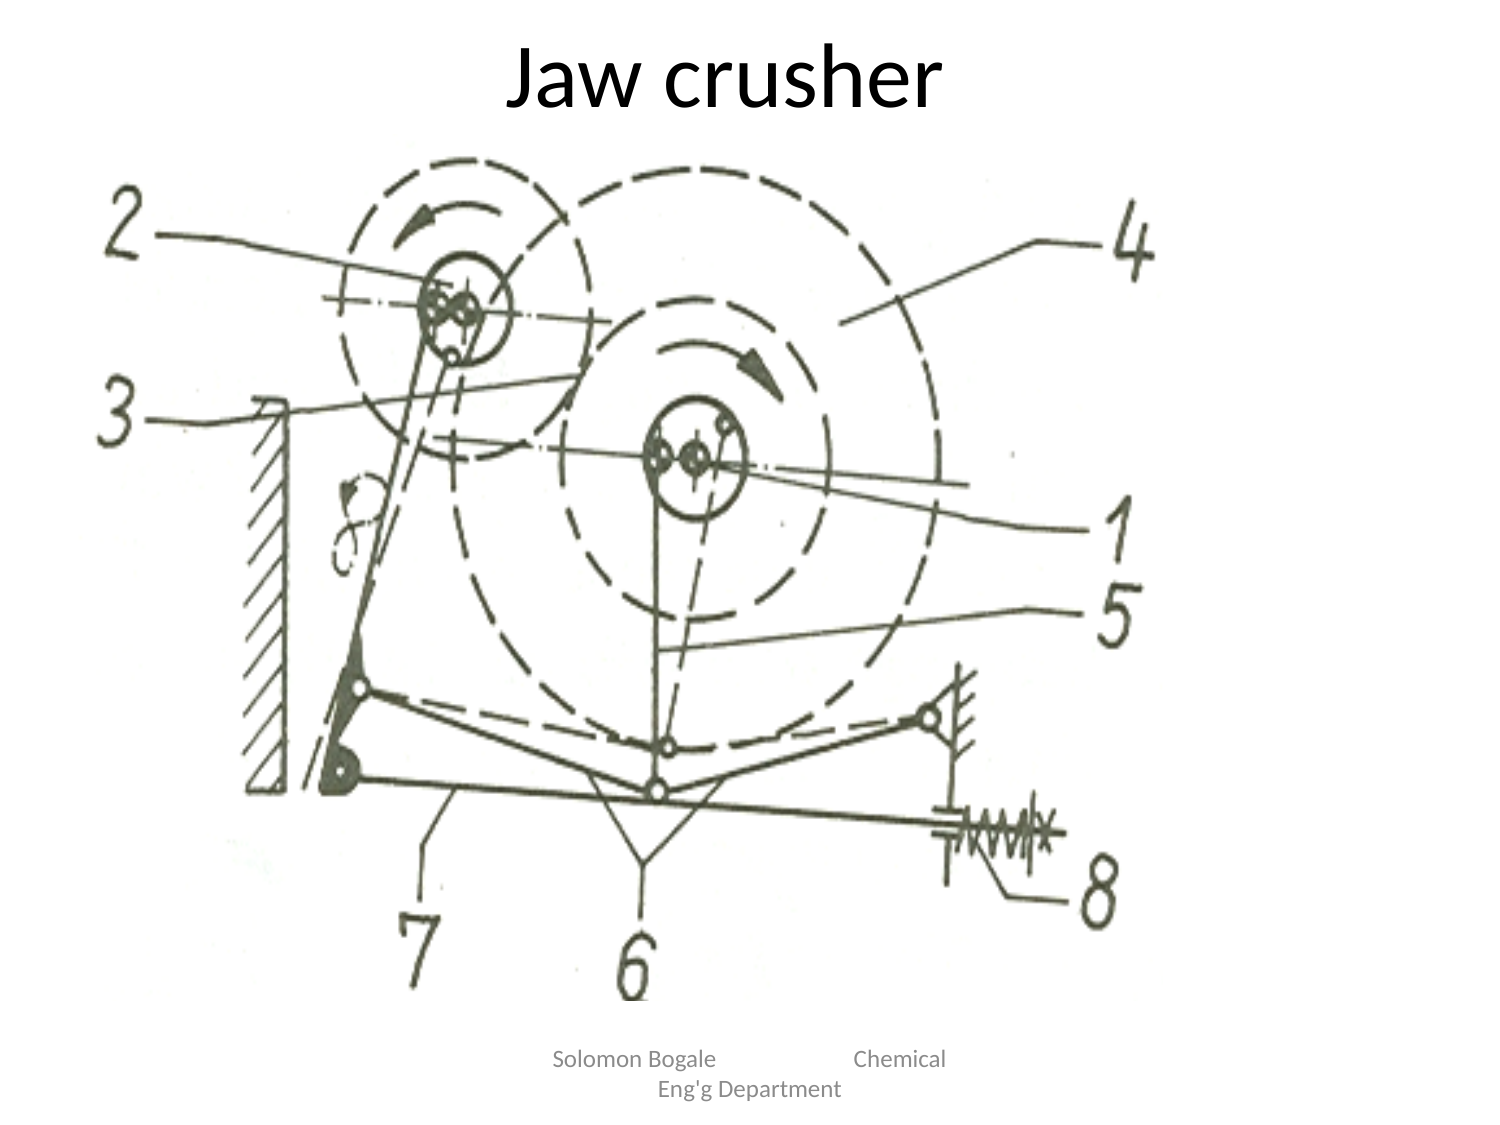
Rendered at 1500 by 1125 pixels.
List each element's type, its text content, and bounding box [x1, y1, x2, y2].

title Jaw crusher [425, 0, 1025, 132]
footer Solomon Bogale Chemical Eng'g Department [512, 1042, 988, 1103]
picture [62, 134, 1163, 1001]
